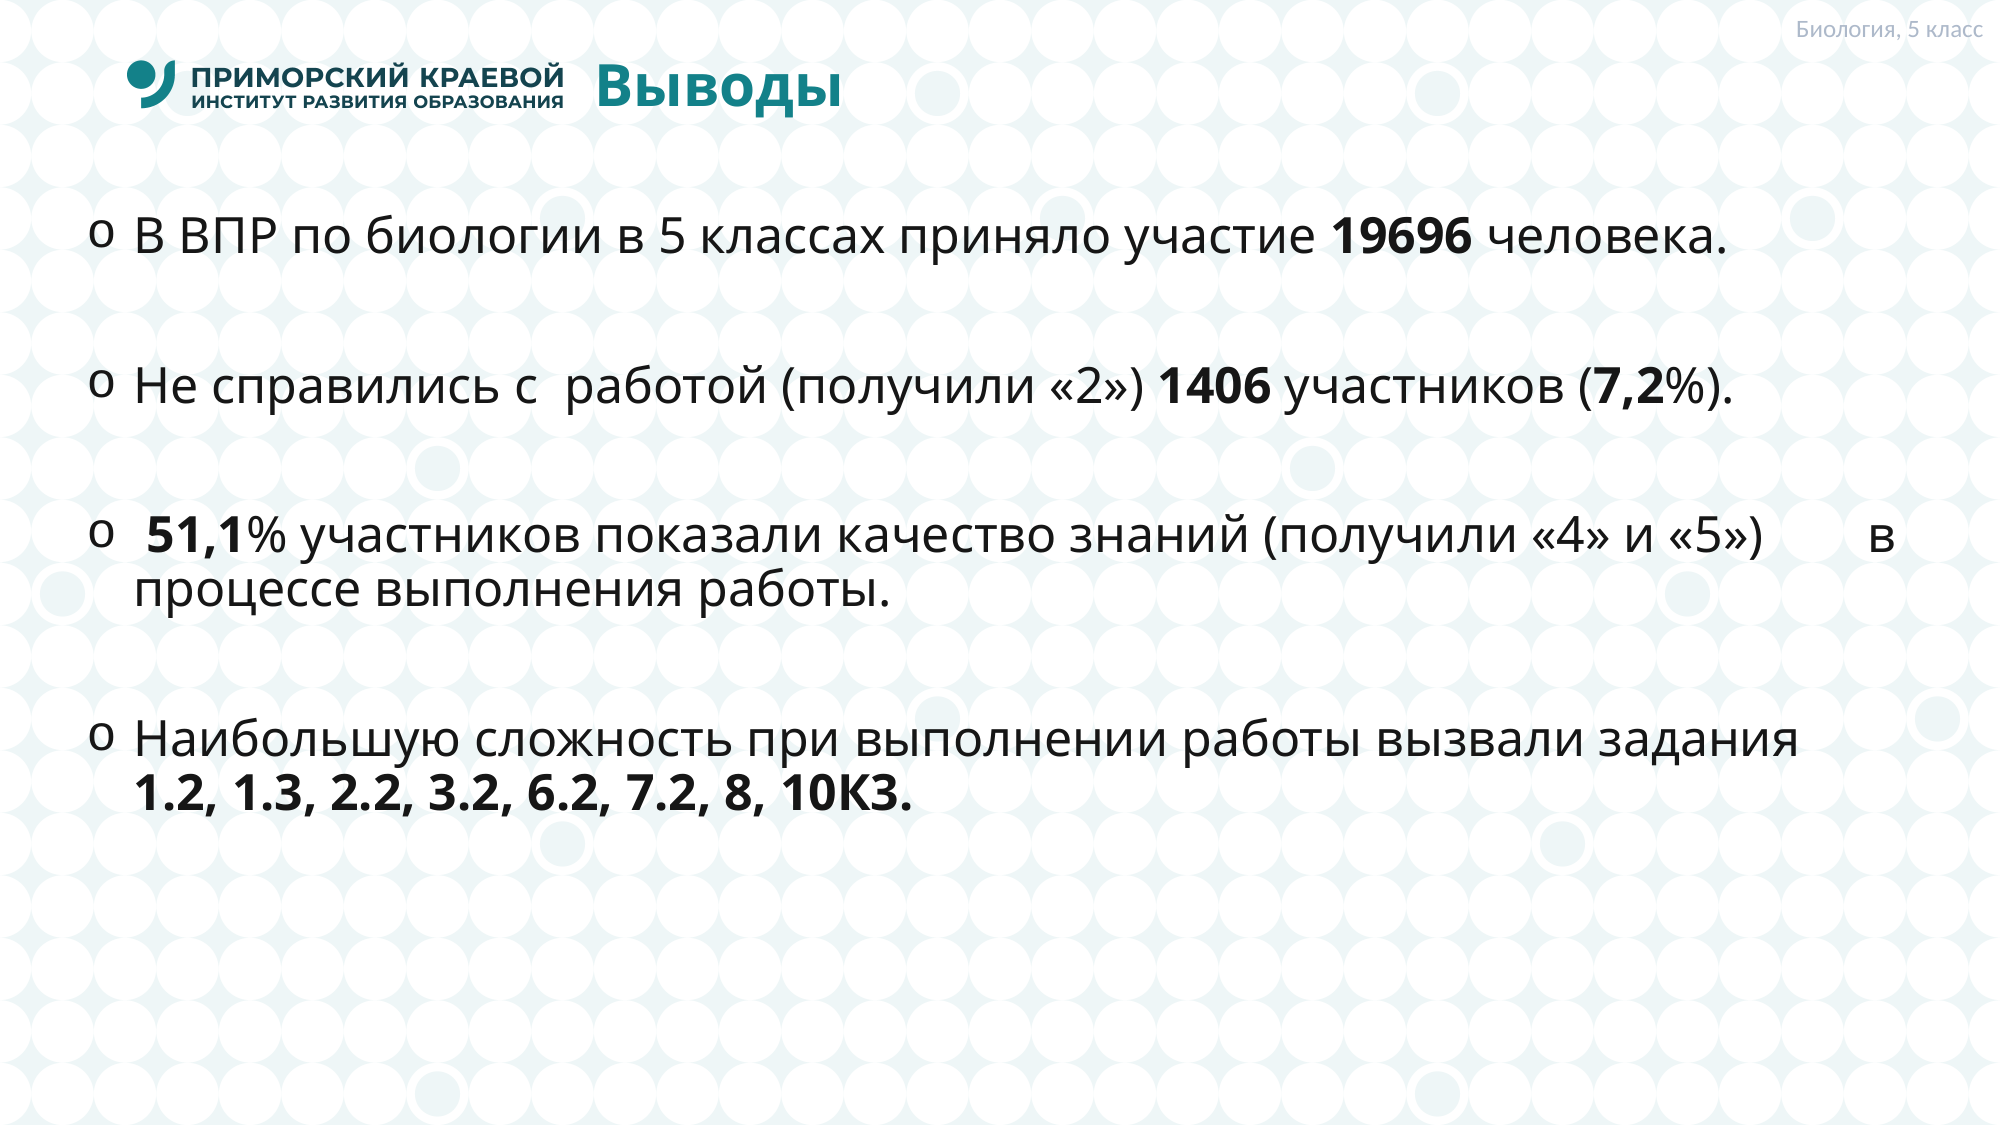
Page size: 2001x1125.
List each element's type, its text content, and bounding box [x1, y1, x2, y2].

text_box Биология, 5 класс [1781, 5, 1999, 50]
list В ВПР по биологии в 5 классах приняло участие 19696 человека. Не справились с работой (получили «2») 1406 участников (7,2%). 51,1% участников показали качество знаний (получили «4» и «5») в процессе выполнения работы. Наибольшую сложность при выполнении работы вызвали задания 1.2, 1.3, 2.2, 3.2, 6.2, 7.2, 8, 10К3. [71, 203, 1953, 1077]
title Выводы [579, 48, 2000, 147]
picture [0, 0, 2000, 1125]
